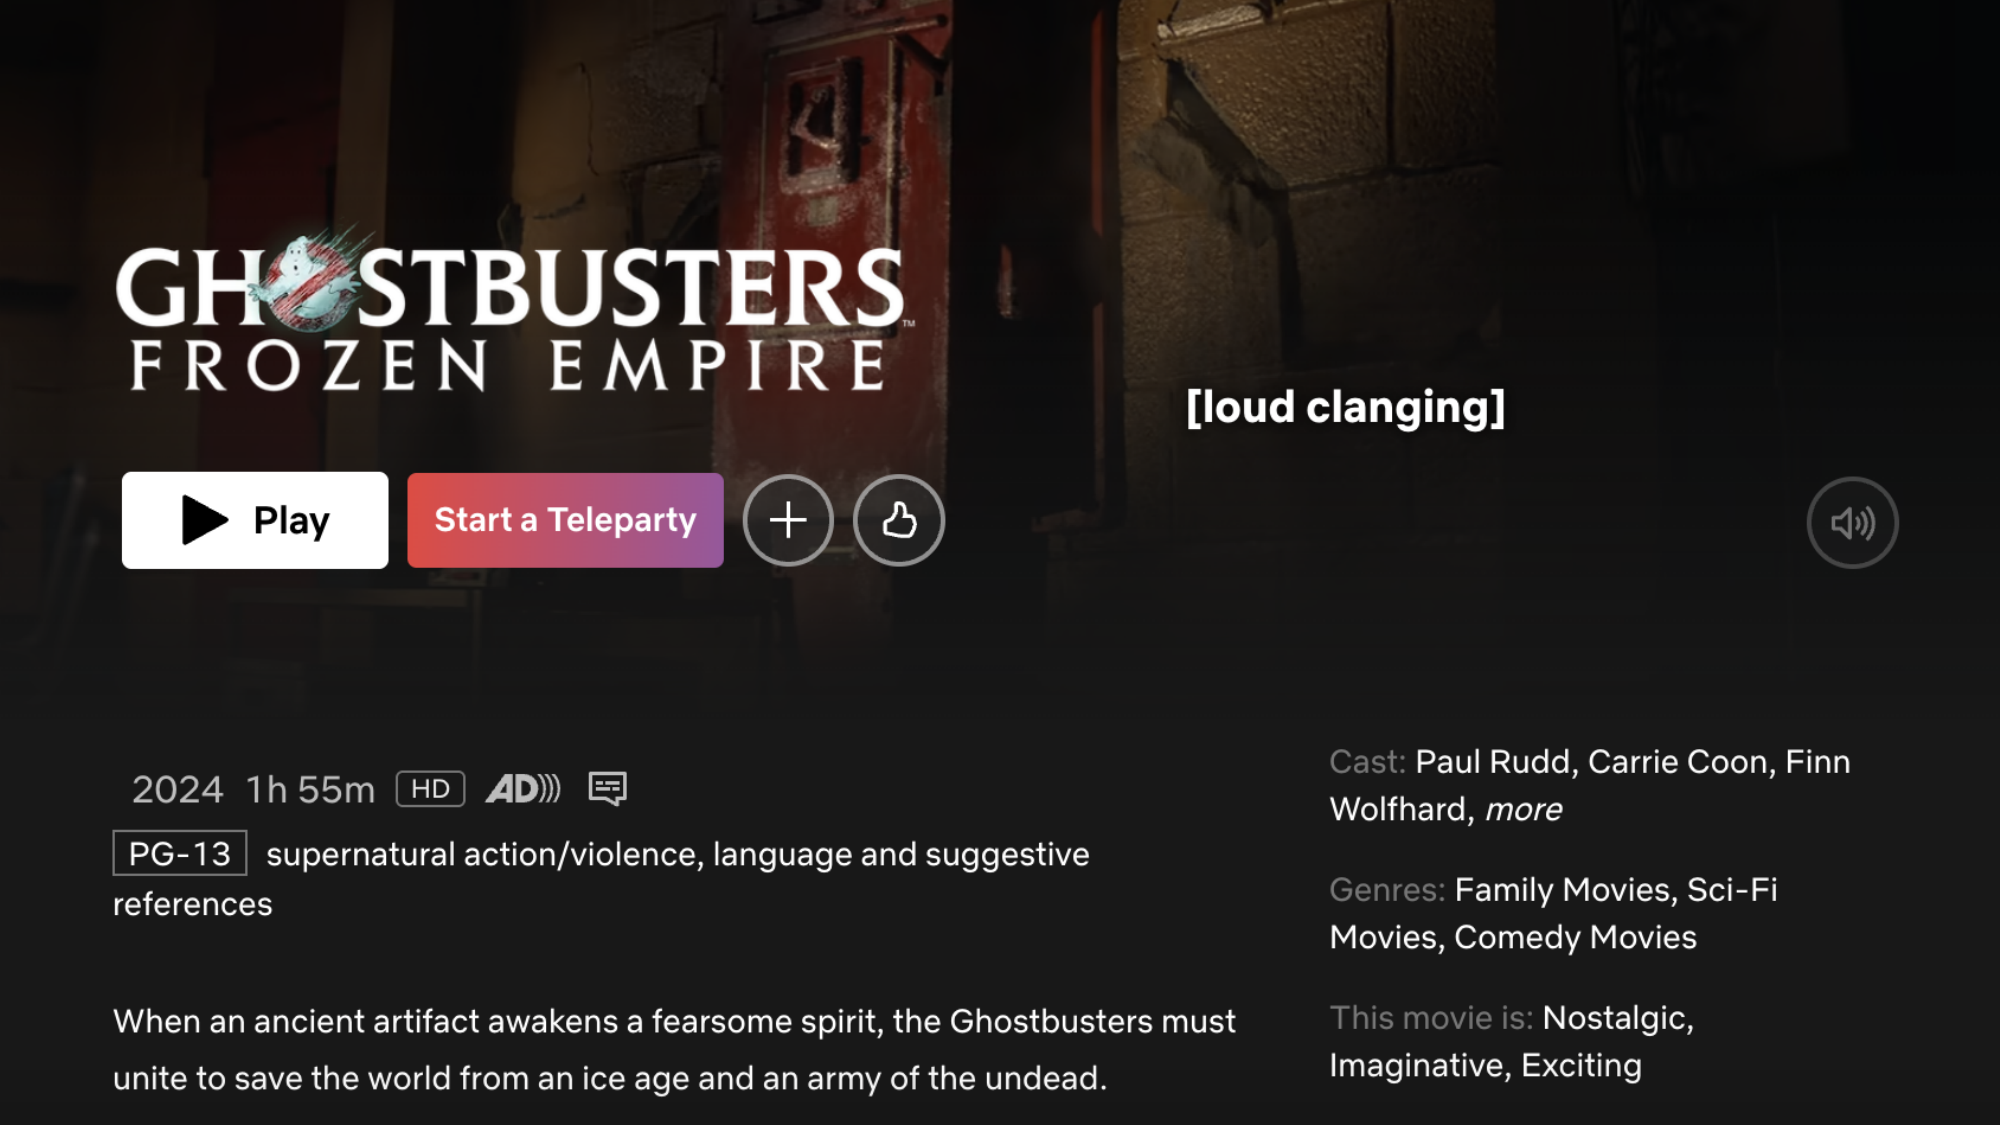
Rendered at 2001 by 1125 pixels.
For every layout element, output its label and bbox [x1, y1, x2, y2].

list [0, 0, 2000, 1125]
